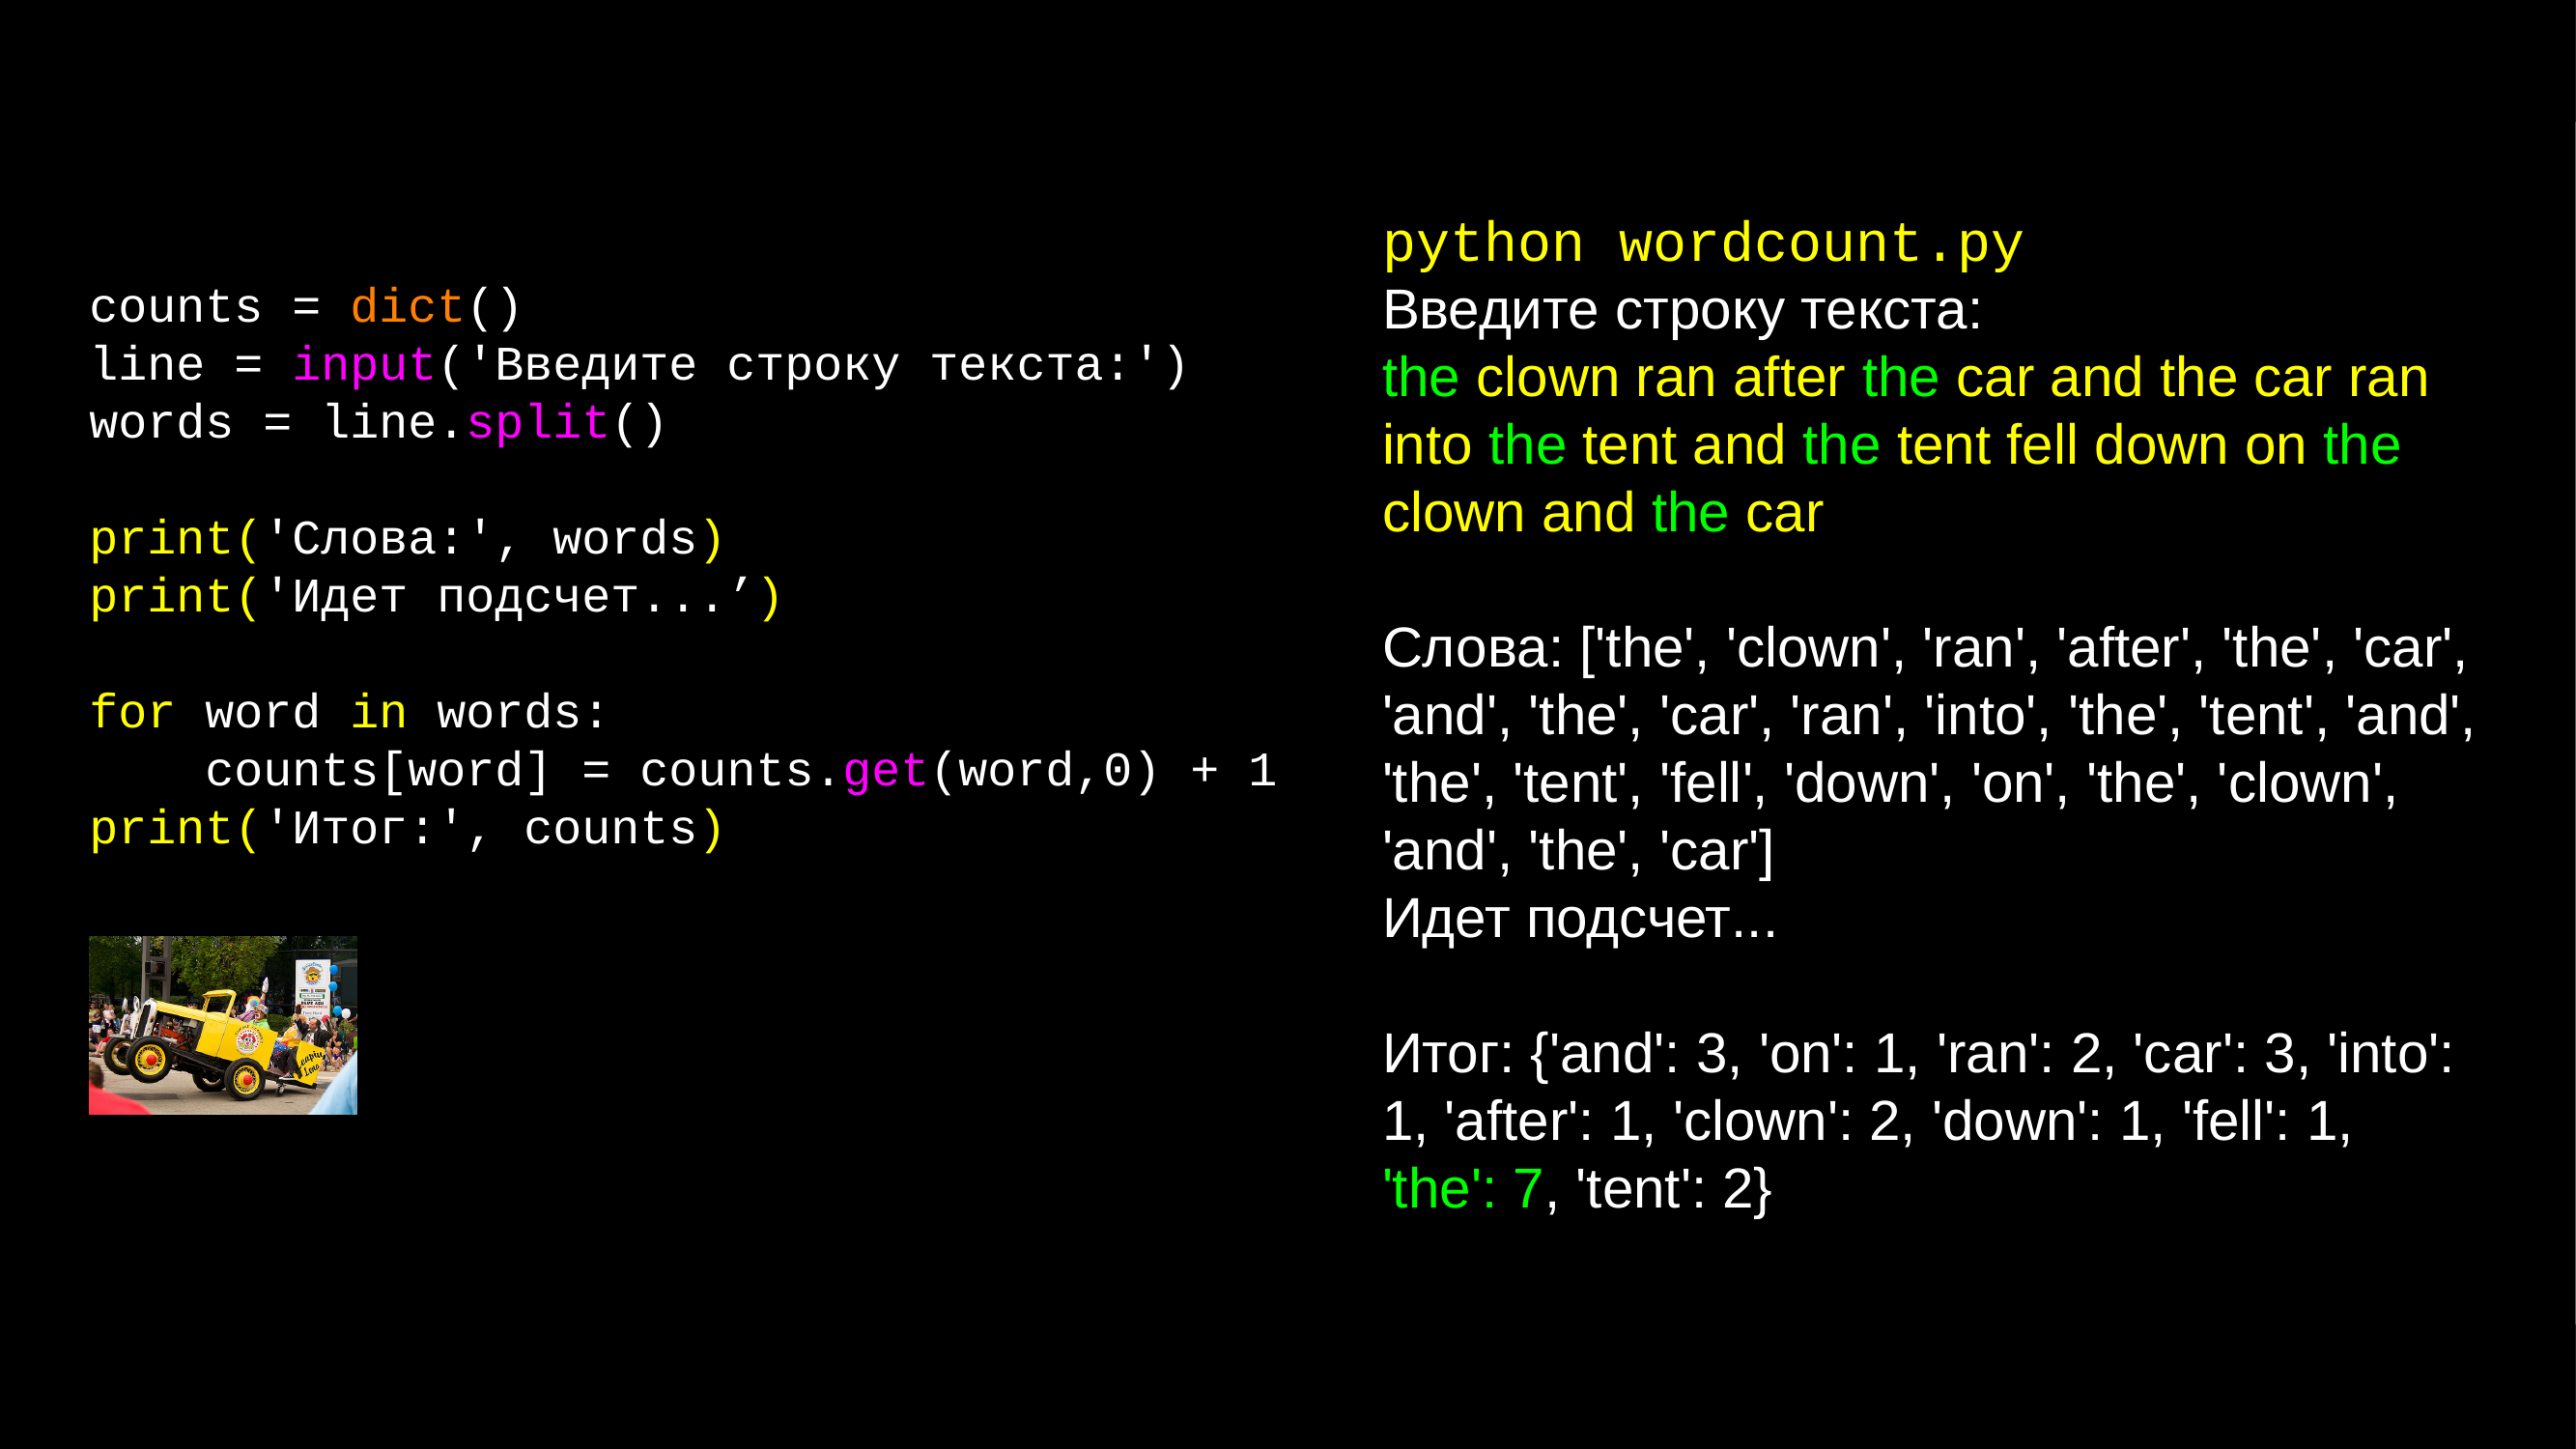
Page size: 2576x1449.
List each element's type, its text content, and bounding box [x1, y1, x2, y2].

text_box counts = dict() line = input('Введите строку текста:') words = line.split() print('Слова:', words) print('Идет подсчет...’) for word in words: counts[word] = counts.get(word,0) + 1 print('Итог:', counts) [89, 242, 1289, 887]
text_box python wordcount.py Введите строку текста: the clown ran after the car and the car ran into the tent and the tent fell down on the clown and the car Слова: ['the', 'clown', 'ran', 'after', 'the', 'car', 'and', 'the', 'car', 'ran', 'into', 'the', 'tent', 'and', 'the', 'tent', 'fell', 'down', 'on', 'the', 'clown', 'and', 'the', 'car'] Идет подсчет... Итог: {'and': 3, 'on': 1, 'ran': 2, 'car': 3, 'into': 1, 'after': 1, 'clown': 2, 'down': 1, 'fell': 1, 'the': 7, 'tent': 2} [1382, 140, 2482, 1284]
picture [89, 936, 357, 1116]
